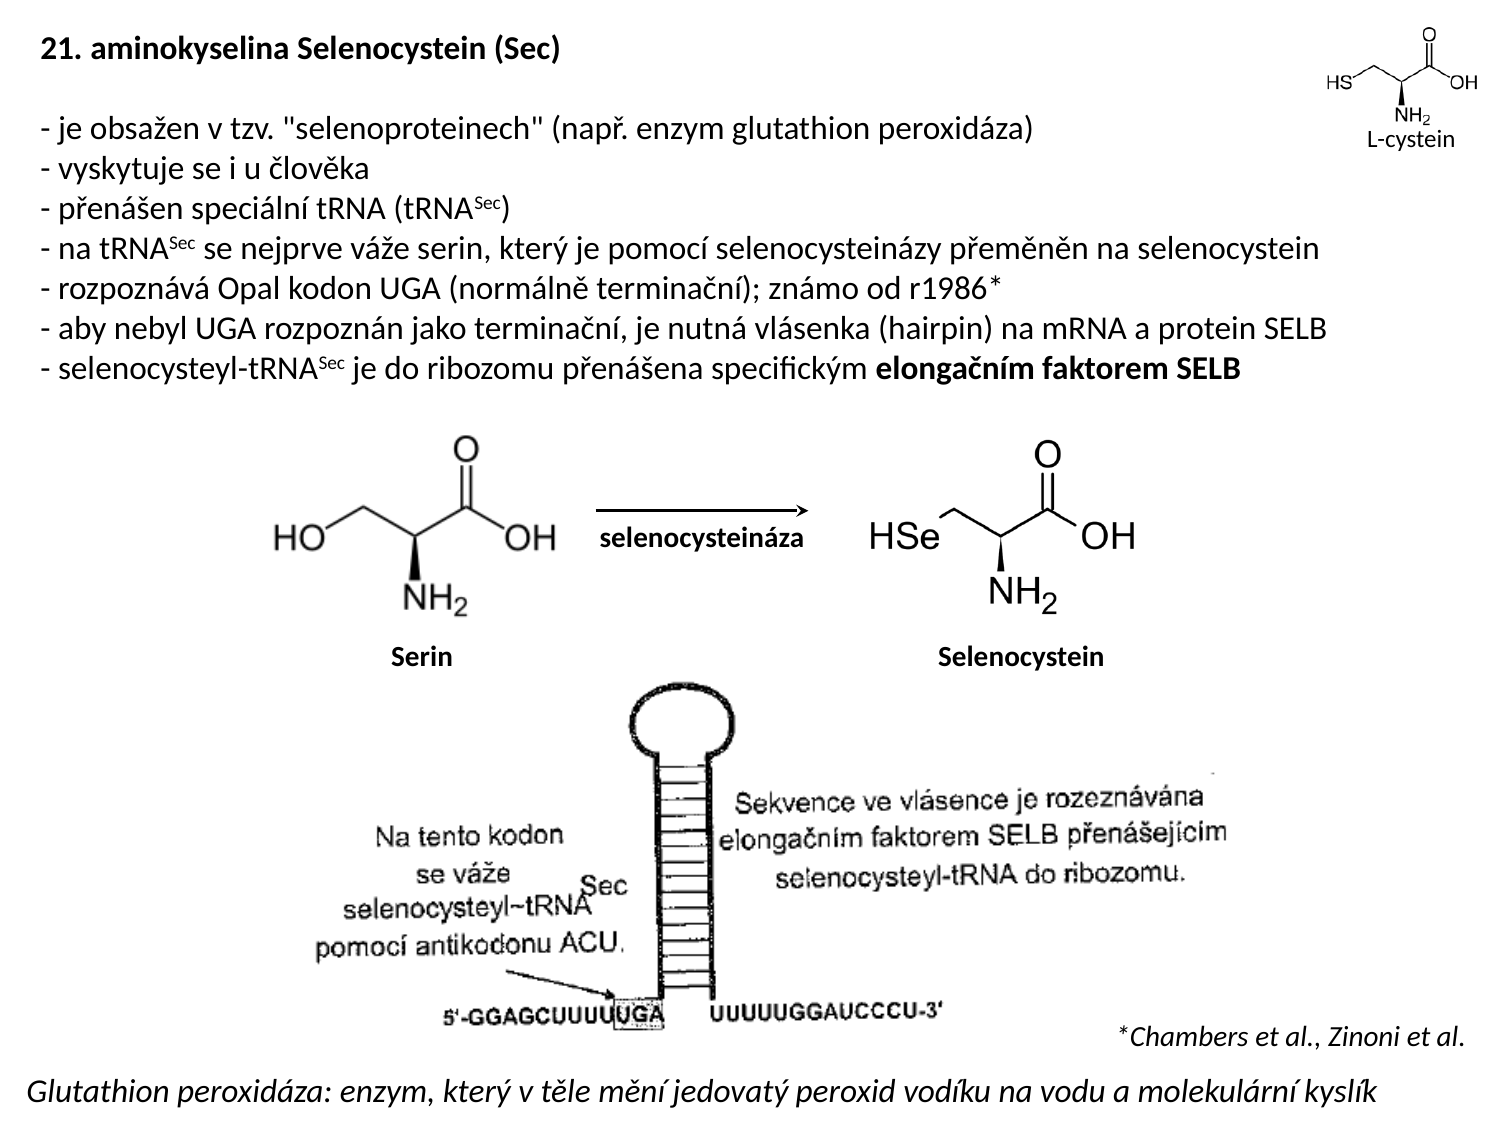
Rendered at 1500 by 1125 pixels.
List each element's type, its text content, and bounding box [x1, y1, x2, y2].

picture [1323, 24, 1481, 128]
text_box 21. aminokyselina Selenocystein (Sec) - je obsažen v tzv. "selenoproteinech" (např. enzym glutathion peroxidáza) - vyskytuje se i u člověka - přenášen speciální tRNA (tRNASec) - na tRNASec se nejprve váže serin, který je pomocí selenocysteinázy přeměněn na selenocystein - rozpoznává Opal kodon UGA (normálně terminační); známo od r1986* - aby nebyl UGA rozpoznán jako terminační, je nutná vlásenka (hairpin) na mRNA a protein SELB - selenocysteyl-tRNASec je do ribozomu přenášena specifickým elongačním faktorem SELB [25, 19, 1459, 474]
text_box Glutathion peroxidáza: enzym, který v těle mění jedovatý peroxid vodíku na vodu a molekulární kyslík [11, 1062, 1491, 1117]
picture [268, 430, 562, 621]
text_box L-cystein [1281, 115, 1500, 161]
picture [867, 433, 1137, 621]
picture [312, 678, 1232, 1036]
text_box selenocysteináza [572, 510, 832, 561]
text_box *Chambers et al., Zinoni et al. [1100, 1009, 1495, 1060]
text_box Serin [292, 630, 553, 680]
text_box Selenocystein [891, 630, 1152, 676]
